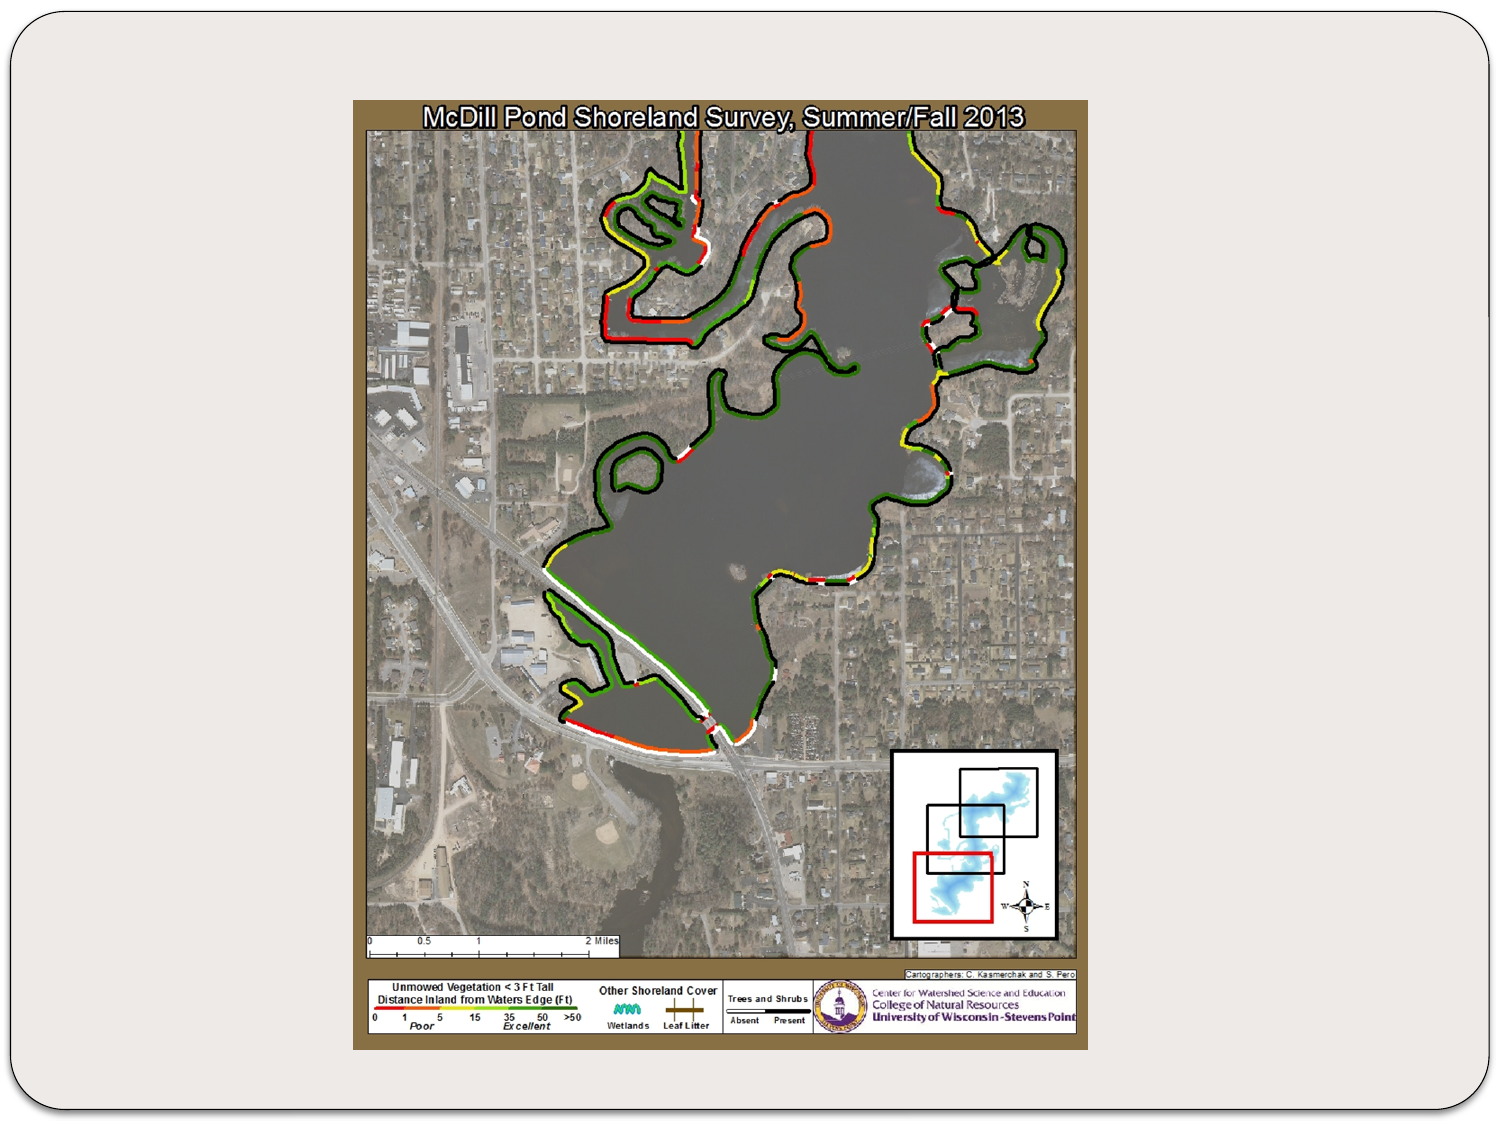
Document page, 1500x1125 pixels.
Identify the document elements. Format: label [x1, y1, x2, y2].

picture [353, 100, 1088, 1051]
